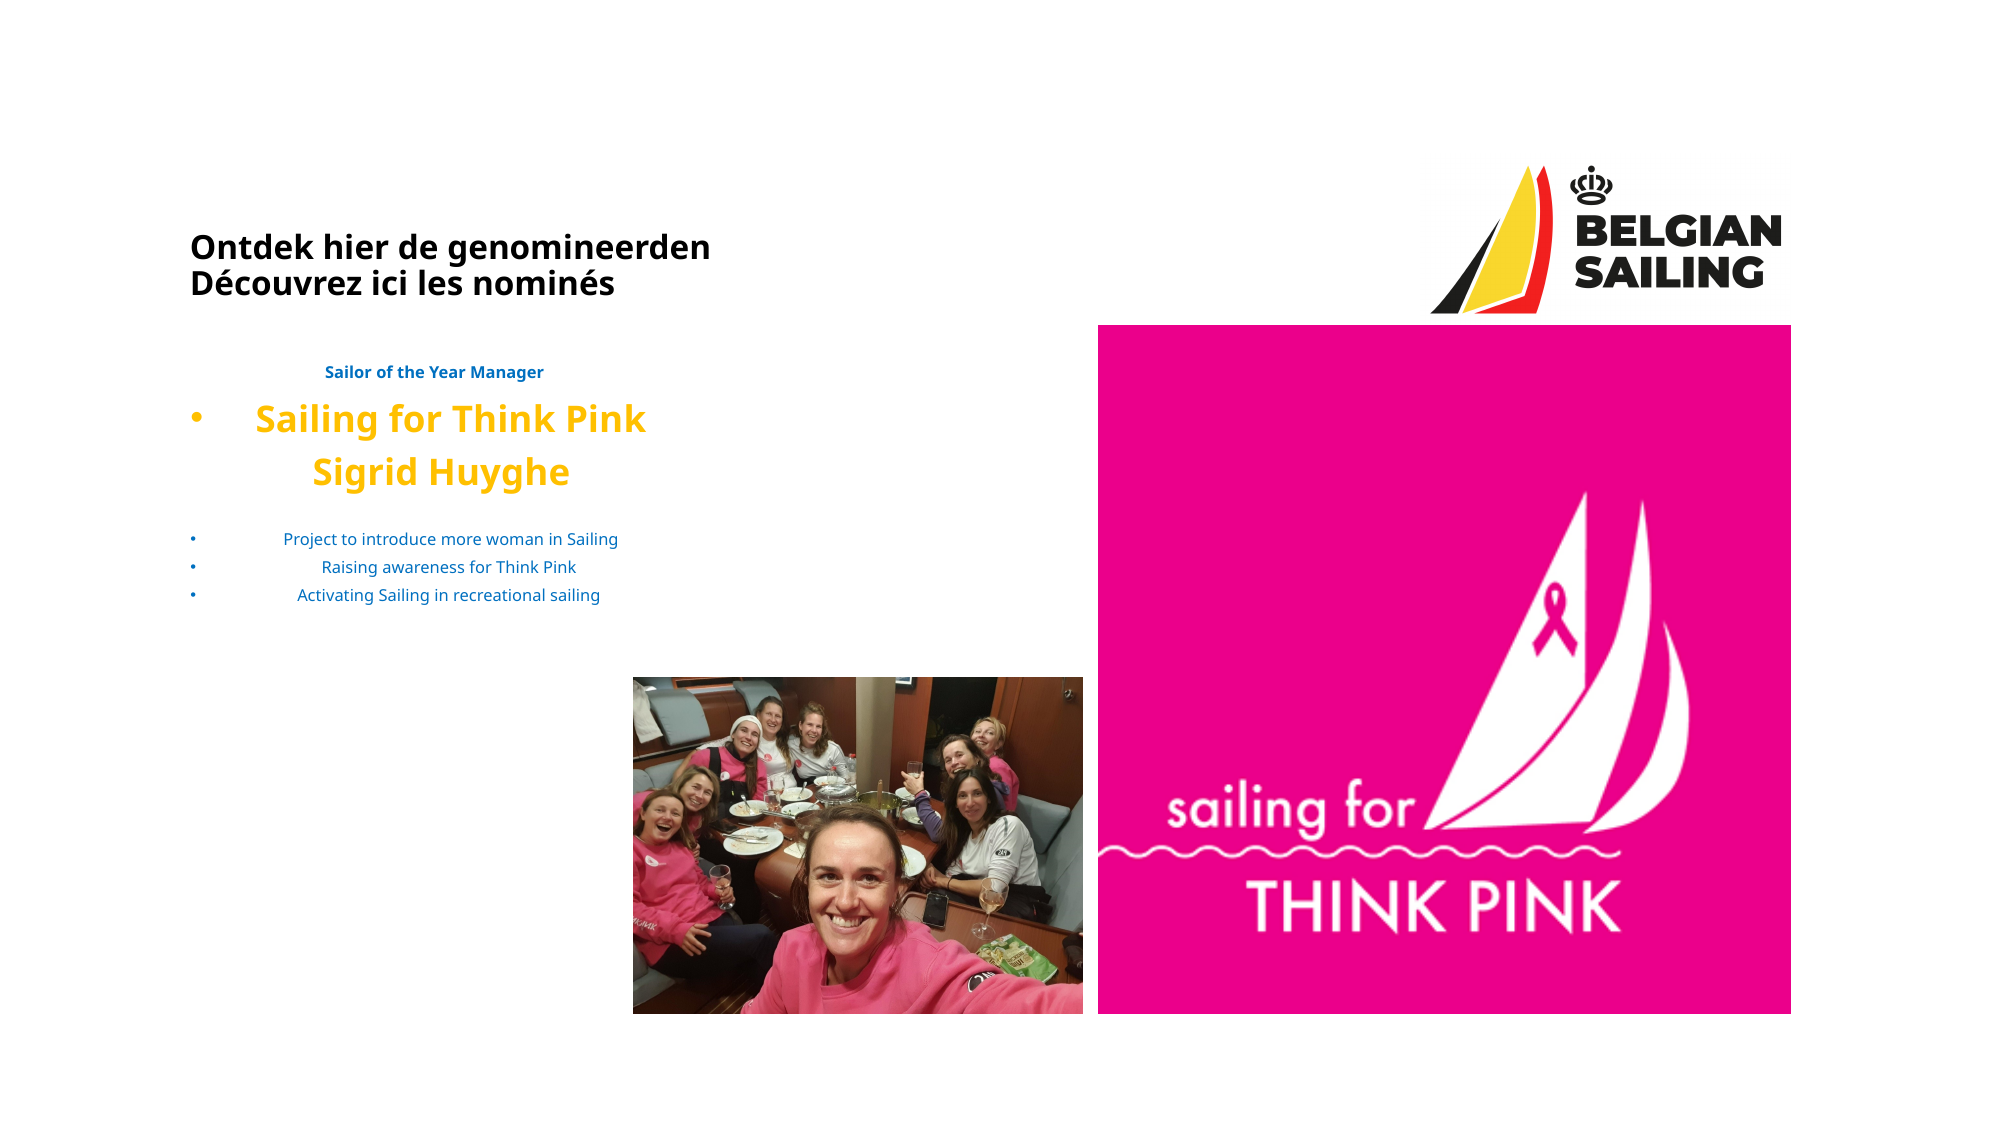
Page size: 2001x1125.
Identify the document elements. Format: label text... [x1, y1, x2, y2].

picture [1098, 153, 1791, 1014]
list Sailor of the Year Manager Sailing for Think Pink Sigrid Huyghe Project to introduce more woman in Sailing Raising awareness for Think Pink Activating Sailing in recreational sailing [175, 351, 694, 634]
picture [633, 677, 1083, 1014]
title Ontdek hier de genomineerden Découvrez ici les nominés [174, 153, 1420, 311]
